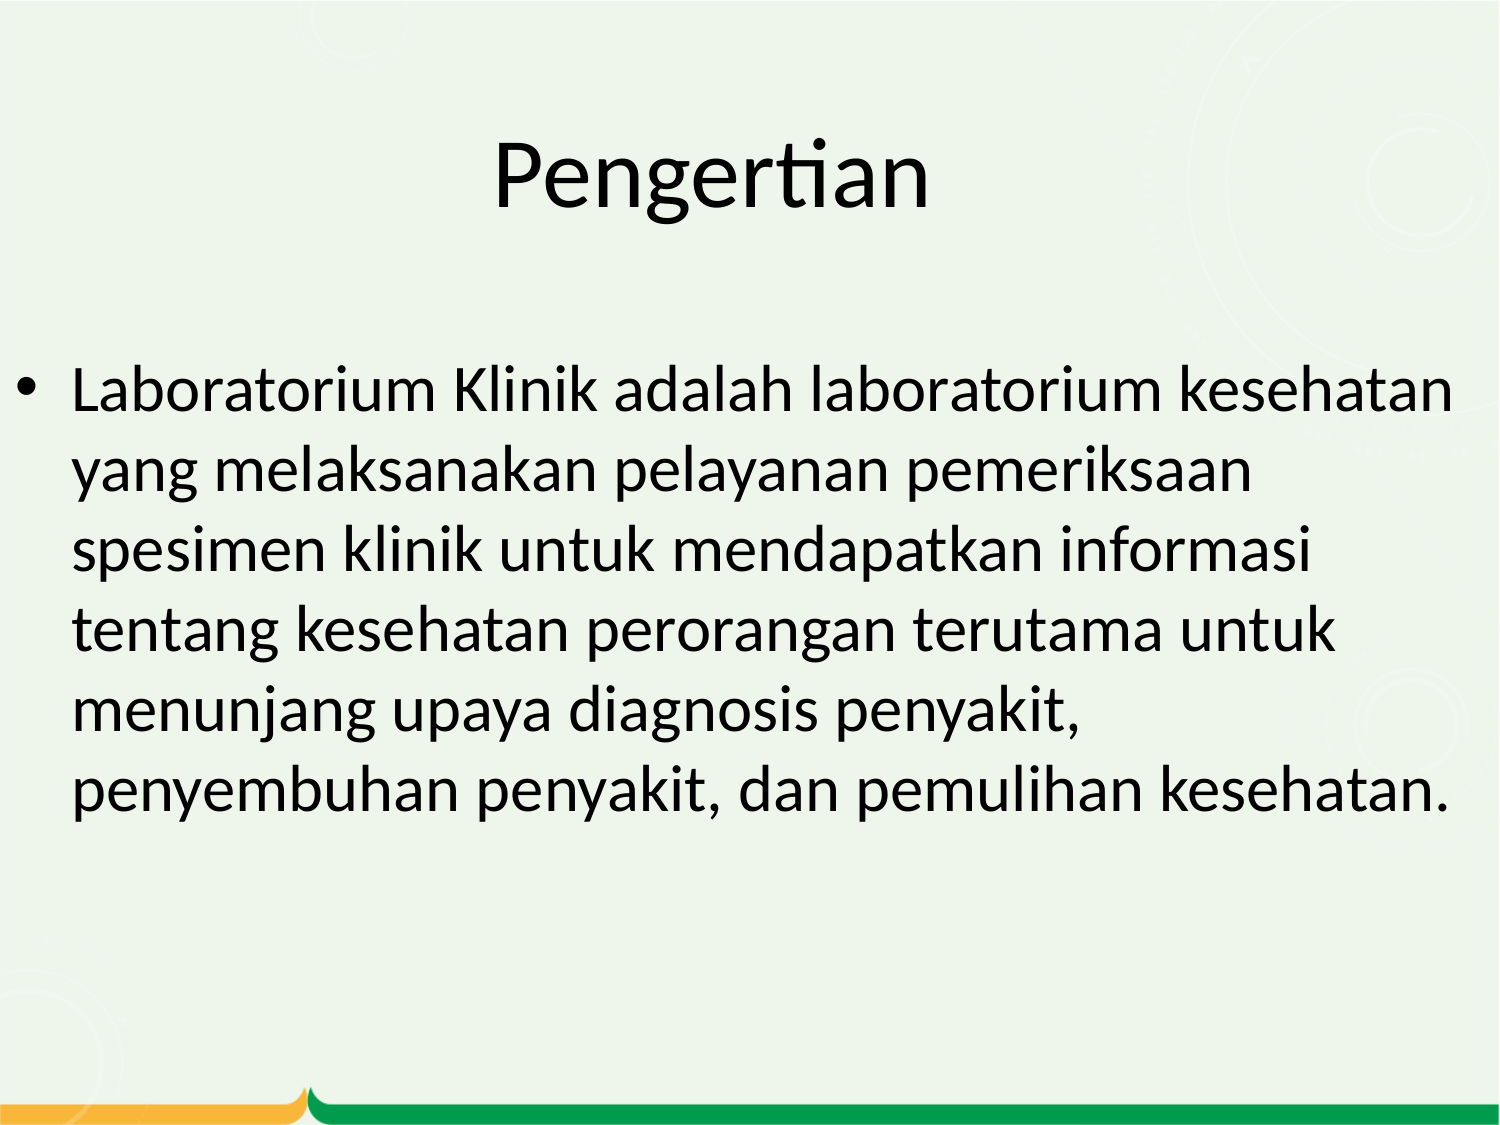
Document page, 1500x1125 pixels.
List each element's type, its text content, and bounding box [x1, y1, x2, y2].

list Laboratorium Klinik adalah laboratorium kesehatan yang melaksanakan pelayanan pemeriksaan spesimen klinik untuk mendapatkan informasi tentang kesehatan perorangan terutama untuk menunjang upaya diagnosis penyakit, penyembuhan penyakit, dan pemulihan kesehatan. [0, 219, 1471, 950]
title Pengertian [75, 99, 1350, 219]
picture [0, 0, 1500, 1125]
